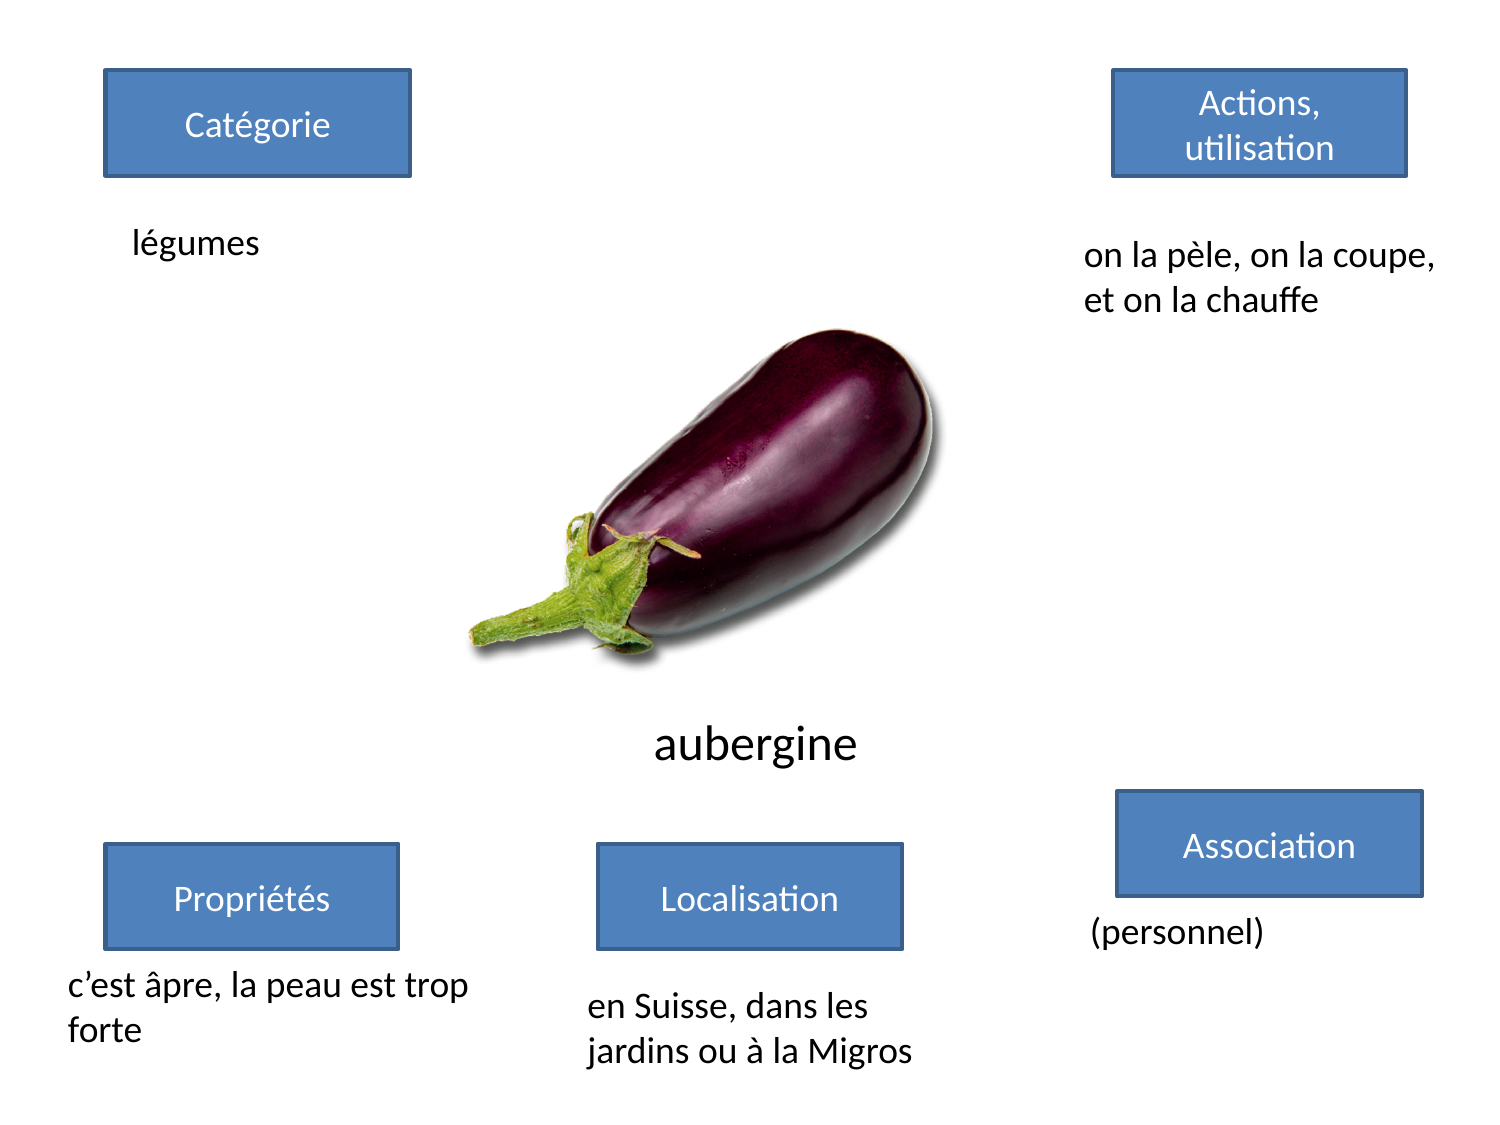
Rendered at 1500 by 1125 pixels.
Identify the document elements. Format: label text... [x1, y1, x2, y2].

text_box c’est âpre, la peau est trop forte [53, 952, 485, 1057]
text_box Localisation [596, 842, 904, 951]
text_box on la pèle, on la coupe, et on la chauffe [1068, 222, 1471, 328]
text_box Association [1115, 789, 1424, 898]
text_box en Suisse, dans les jardins ou à la Migros [572, 973, 975, 1079]
text_box Actions, utilisation [1111, 68, 1408, 178]
text_box Catégorie [103, 68, 412, 178]
picture [383, 178, 1030, 825]
text_box Propriétés [103, 842, 400, 951]
text_box (personnel) [1075, 899, 1463, 960]
text_box légumes [117, 210, 378, 271]
